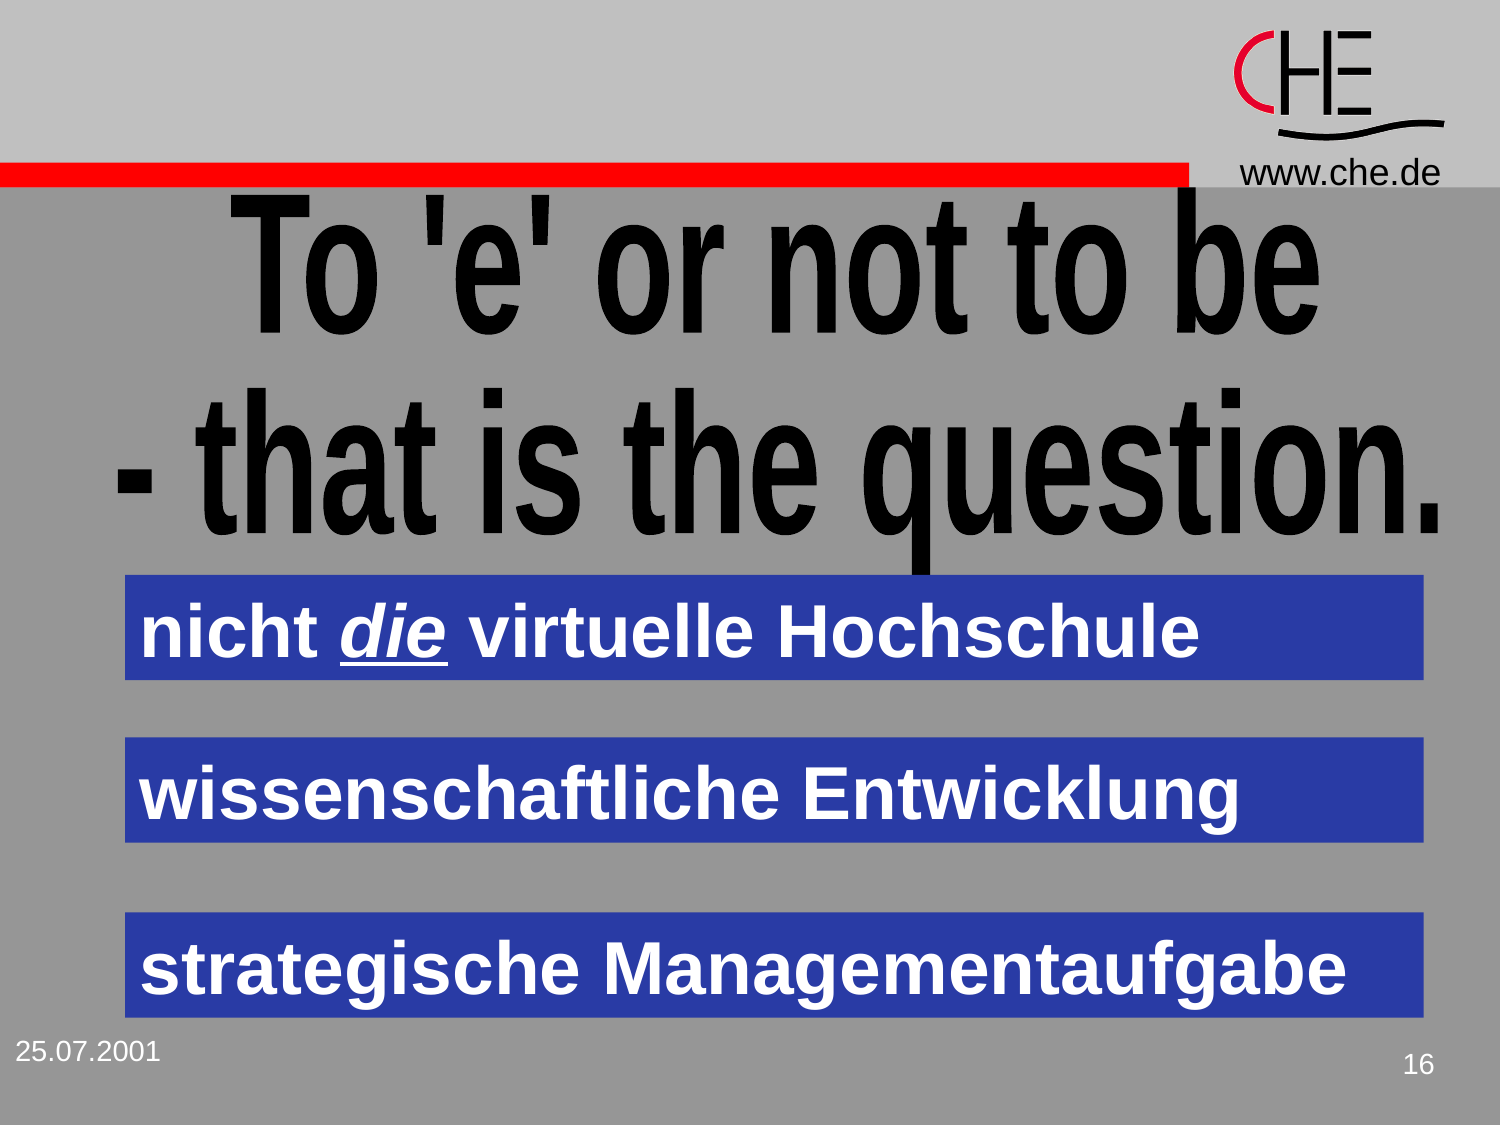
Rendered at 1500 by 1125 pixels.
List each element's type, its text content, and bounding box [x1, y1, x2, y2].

text_box wissenschaftliche Entwicklung [125, 737, 1424, 843]
text_box nicht die virtuelle Hochschule [125, 574, 1424, 681]
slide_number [0, 1025, 313, 1100]
slide_number 16 [1362, 1037, 1450, 1100]
text_box strategische Managementaufgabe [125, 912, 1424, 1018]
picture [1233, 27, 1446, 143]
